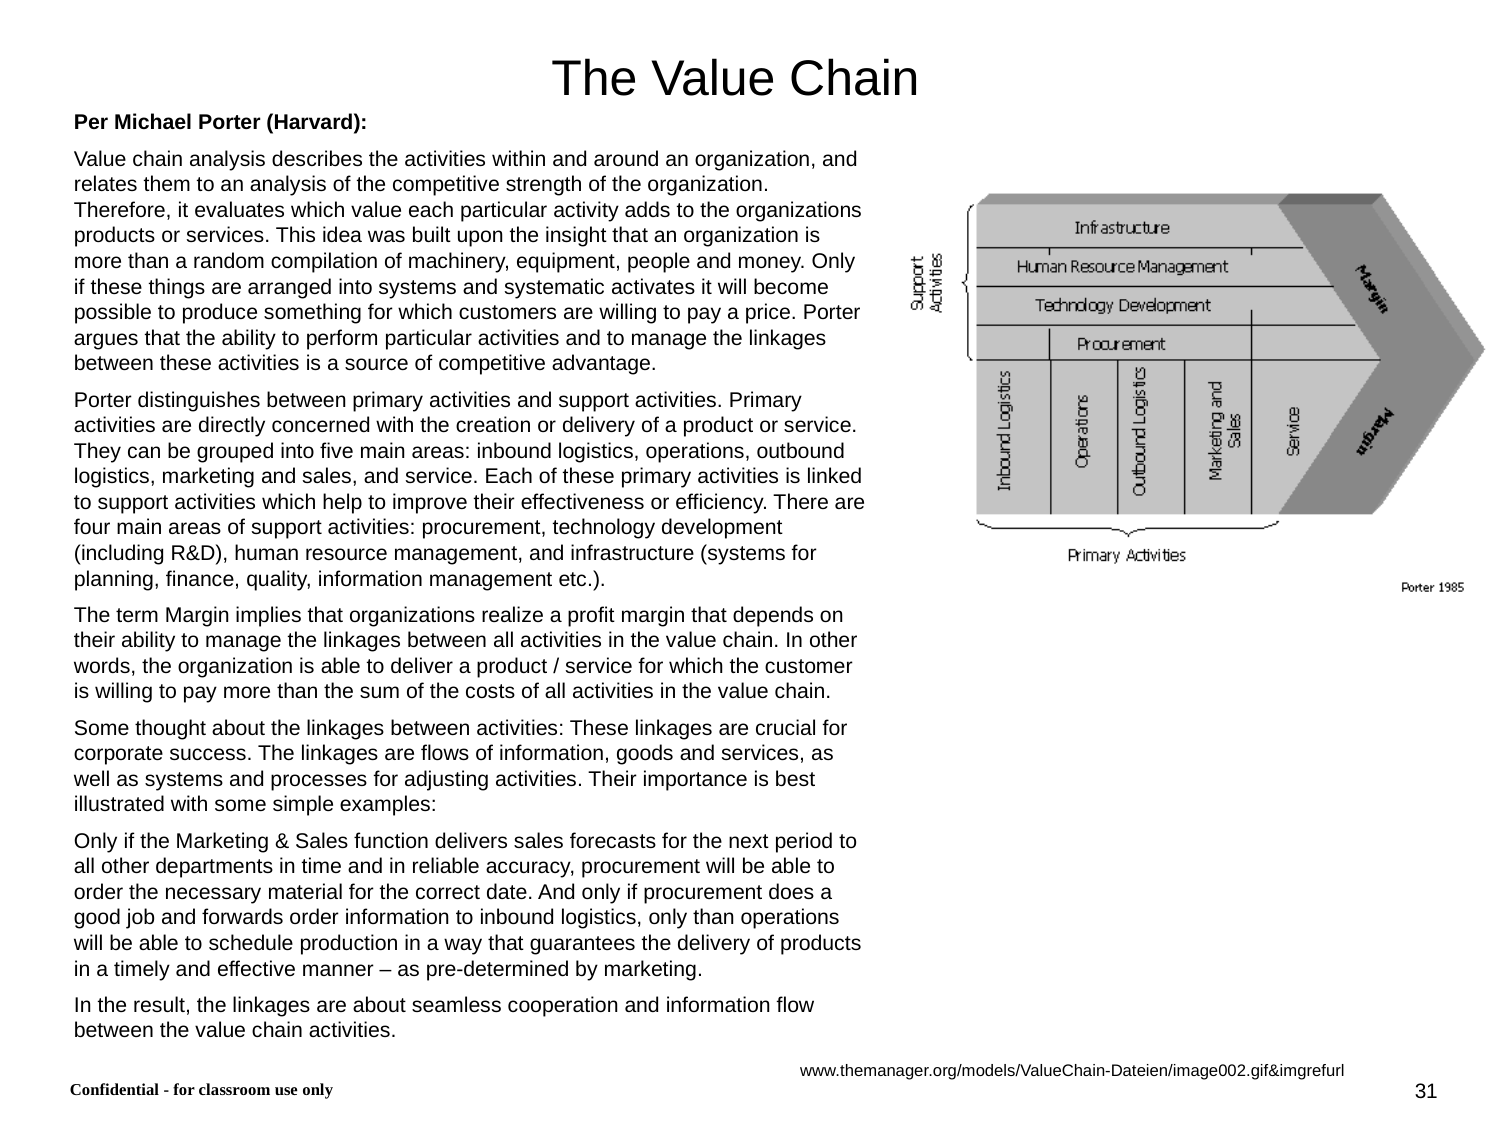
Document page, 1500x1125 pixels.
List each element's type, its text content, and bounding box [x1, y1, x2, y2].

text_box www.themanager.org/models/ValueChain-Dateien/image002.gif&imgrefurl [785, 1052, 1388, 1088]
title The Value Chain [111, 48, 1360, 103]
picture [879, 142, 1500, 609]
list Per Michael Porter (Harvard): Value chain analysis describes the activities within and around an organization, and relates them to an analysis of the competitive strength of the organization. Therefore, it evaluates which value each particular activity adds to the organizations products or services. This idea was built upon the insight that an organization is more than a random compilation of machinery, equipment, people and money. Only if these things are arranged into systems and systematic activates it will become possible to produce something for which customers are willing to pay a price. Porter argues that the ability to perform particular activities and to manage the linkages between these activities is a source of competitive advantage. Porter distinguishes between primary activities and support activities. Primary activities are directly concerned with the creation or delivery of a product or service. They can be grouped into five main areas: inbound logistics, operations, outbound logistics, marketing and sales, and service. Each of these primary activities is linked to support activities which help to improve their effectiveness or efficiency. There are four main areas of support activities: procurement, technology development (including R&D), human resource management, and infrastructure (systems for planning, finance, quality, information management etc.). The term Margin implies that organizations realize a profit margin that depends on their ability to manage the linkages between all activities in the value chain. In other words, the organization is able to deliver a product / service for which the customer is willing to pay more than the sum of the costs of all activities in the value chain. Some thought about the linkages between activities: These linkages are crucial for corporate success. The linkages are flows of information, goods and services, as well as systems and processes for adjusting activities. Their importance is best illustrated with some simple examples: Only if the Marketing & Sales function delivers sales forecasts for the next period to all other departments in time and in reliable accuracy, procurement will be able to order the necessary material for the correct date. And only if procurement does a good job and forwards order information to inbound logistics, only than operations will be able to schedule production in a way that guarantees the delivery of products in a timely and effective manner – as pre-determined by marketing. In the result, the linkages are about seamless cooperation and information flow between the value chain activities. [58, 101, 883, 1083]
